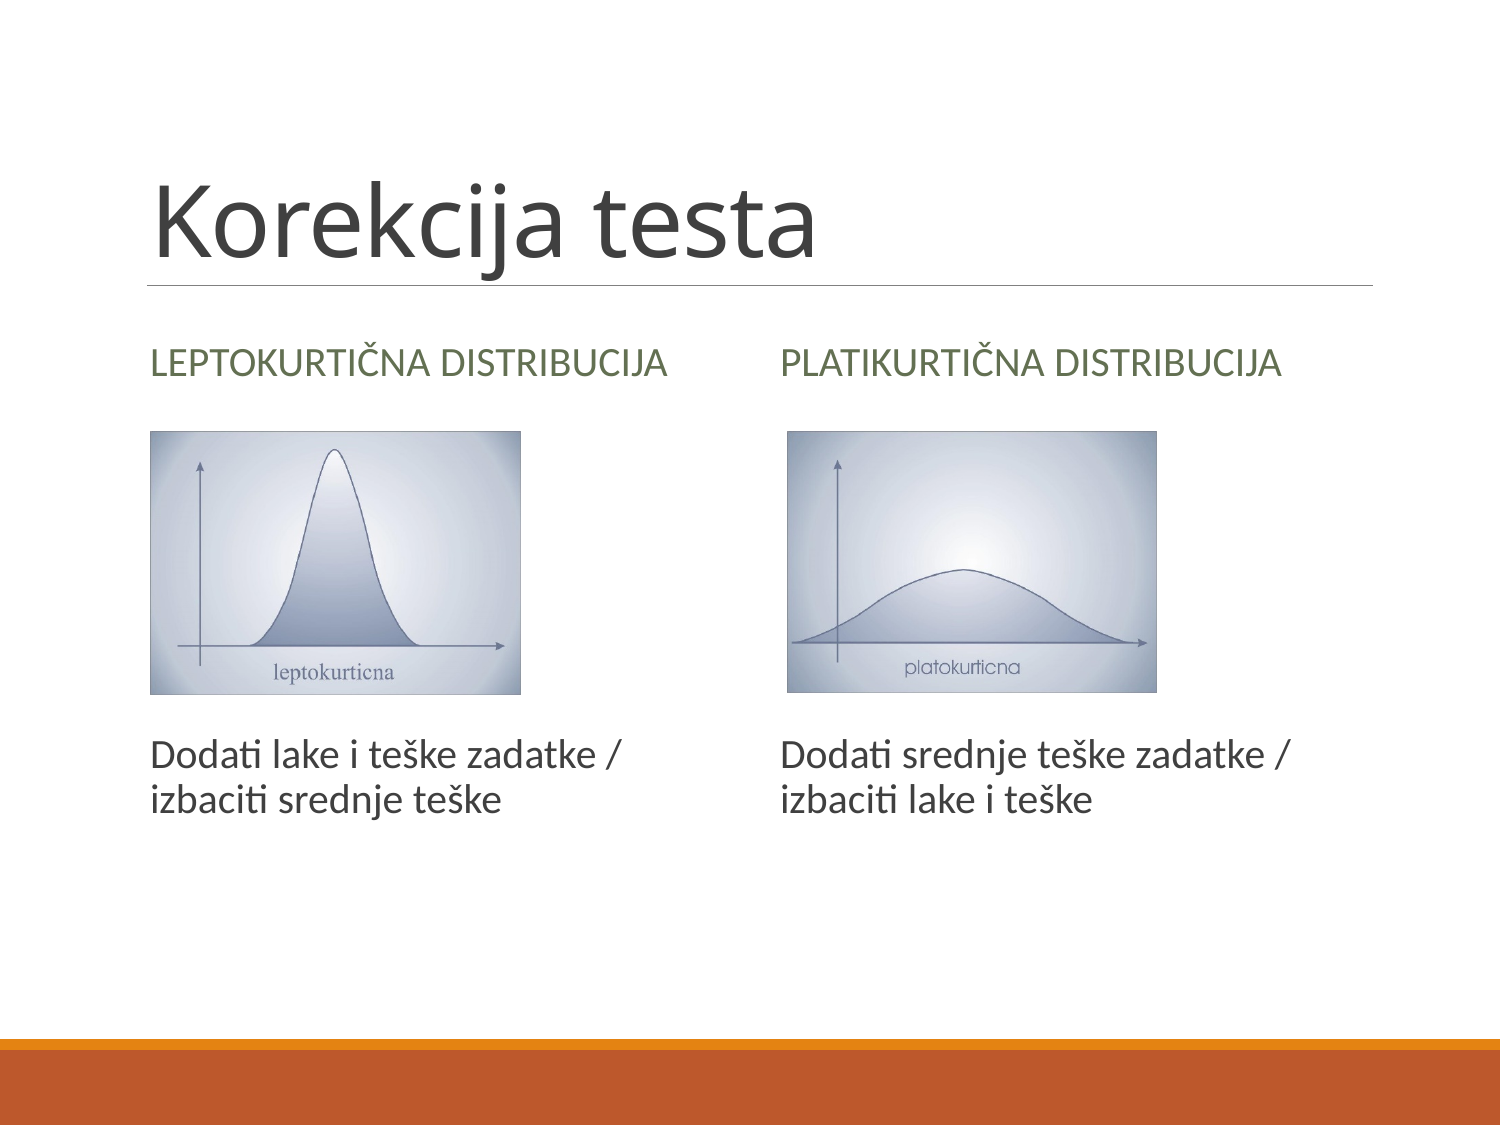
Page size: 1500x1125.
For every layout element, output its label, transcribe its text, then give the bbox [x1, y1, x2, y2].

list Platikurtična distribucija [765, 302, 1373, 423]
list Dodati lake i teške zadatke / izbaciti srednje teške [135, 423, 743, 963]
picture [786, 431, 1157, 694]
list Dodati srednje teške zadatke / izbaciti lake i teške [765, 423, 1373, 963]
picture [149, 431, 522, 695]
title Korekcija testa [135, 47, 1373, 285]
list Leptokurtična distribucija [135, 302, 743, 423]
